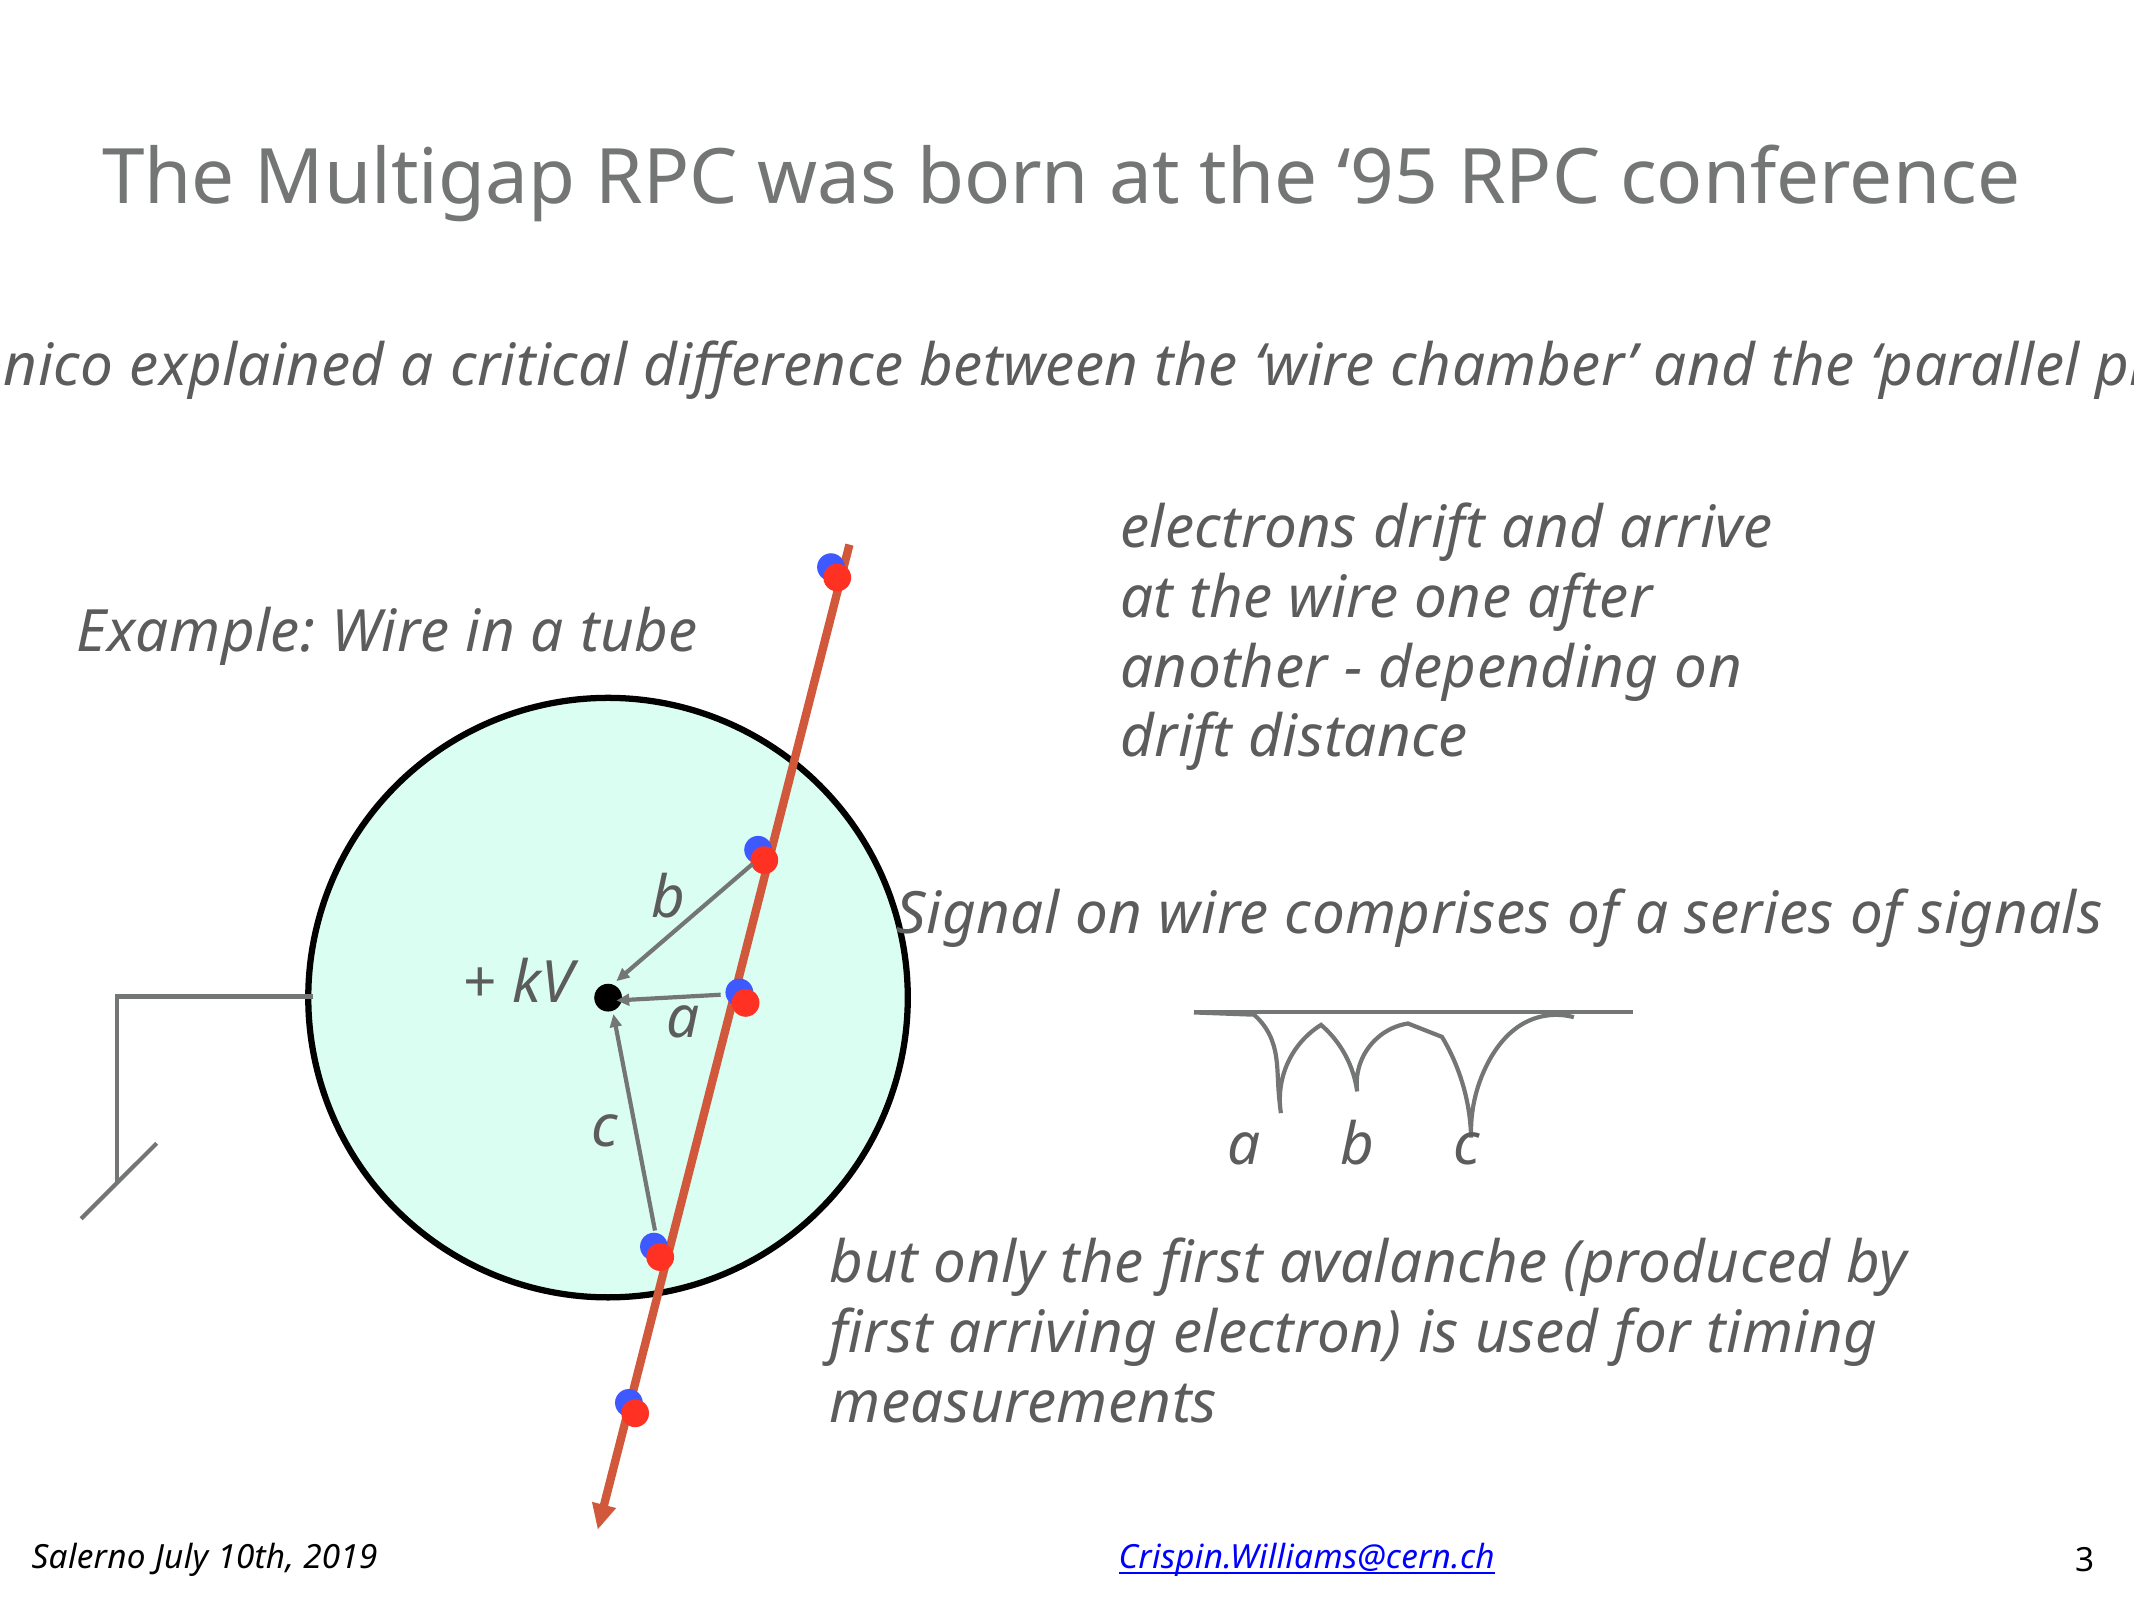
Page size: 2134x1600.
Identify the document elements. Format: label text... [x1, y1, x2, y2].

text_box but only the first avalanche (produced by first arriving electron) is used for timing measurements [821, 1215, 2005, 1443]
text_box a b c [1219, 1097, 1490, 1185]
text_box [614, 1388, 650, 1428]
slide_number 3 [2066, 1529, 2102, 1587]
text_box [743, 835, 779, 875]
text_box [594, 983, 622, 1012]
text_box [116, 996, 314, 1185]
text_box Signal on wire comprises of a series of signals [888, 866, 2114, 954]
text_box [639, 1232, 675, 1272]
text_box [659, 763, 908, 1294]
text_box electrons drift and arrive at the wire one after another - depending on drift distance [1111, 480, 1838, 777]
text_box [816, 553, 852, 592]
text_box [616, 937, 668, 981]
title The Multigap RPC was born at the ‘95 RPC conference [93, 118, 2041, 238]
text_box [609, 1014, 626, 1079]
text_box b [643, 850, 694, 937]
text_box Example: Wire in a tube [68, 585, 708, 672]
text_box a [658, 971, 708, 1058]
text_box c [583, 1079, 627, 1166]
text_box [1208, 1013, 1574, 1097]
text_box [725, 978, 760, 1017]
text_box Rinaldo Santonico explained a critical difference between the ‘wire chamber’ and the ‘parallel plate detector’. [0, 319, 2134, 406]
text_box [594, 1428, 624, 1530]
text_box + kV [454, 935, 583, 1023]
text_box [616, 993, 658, 1006]
text_box [308, 697, 793, 1298]
